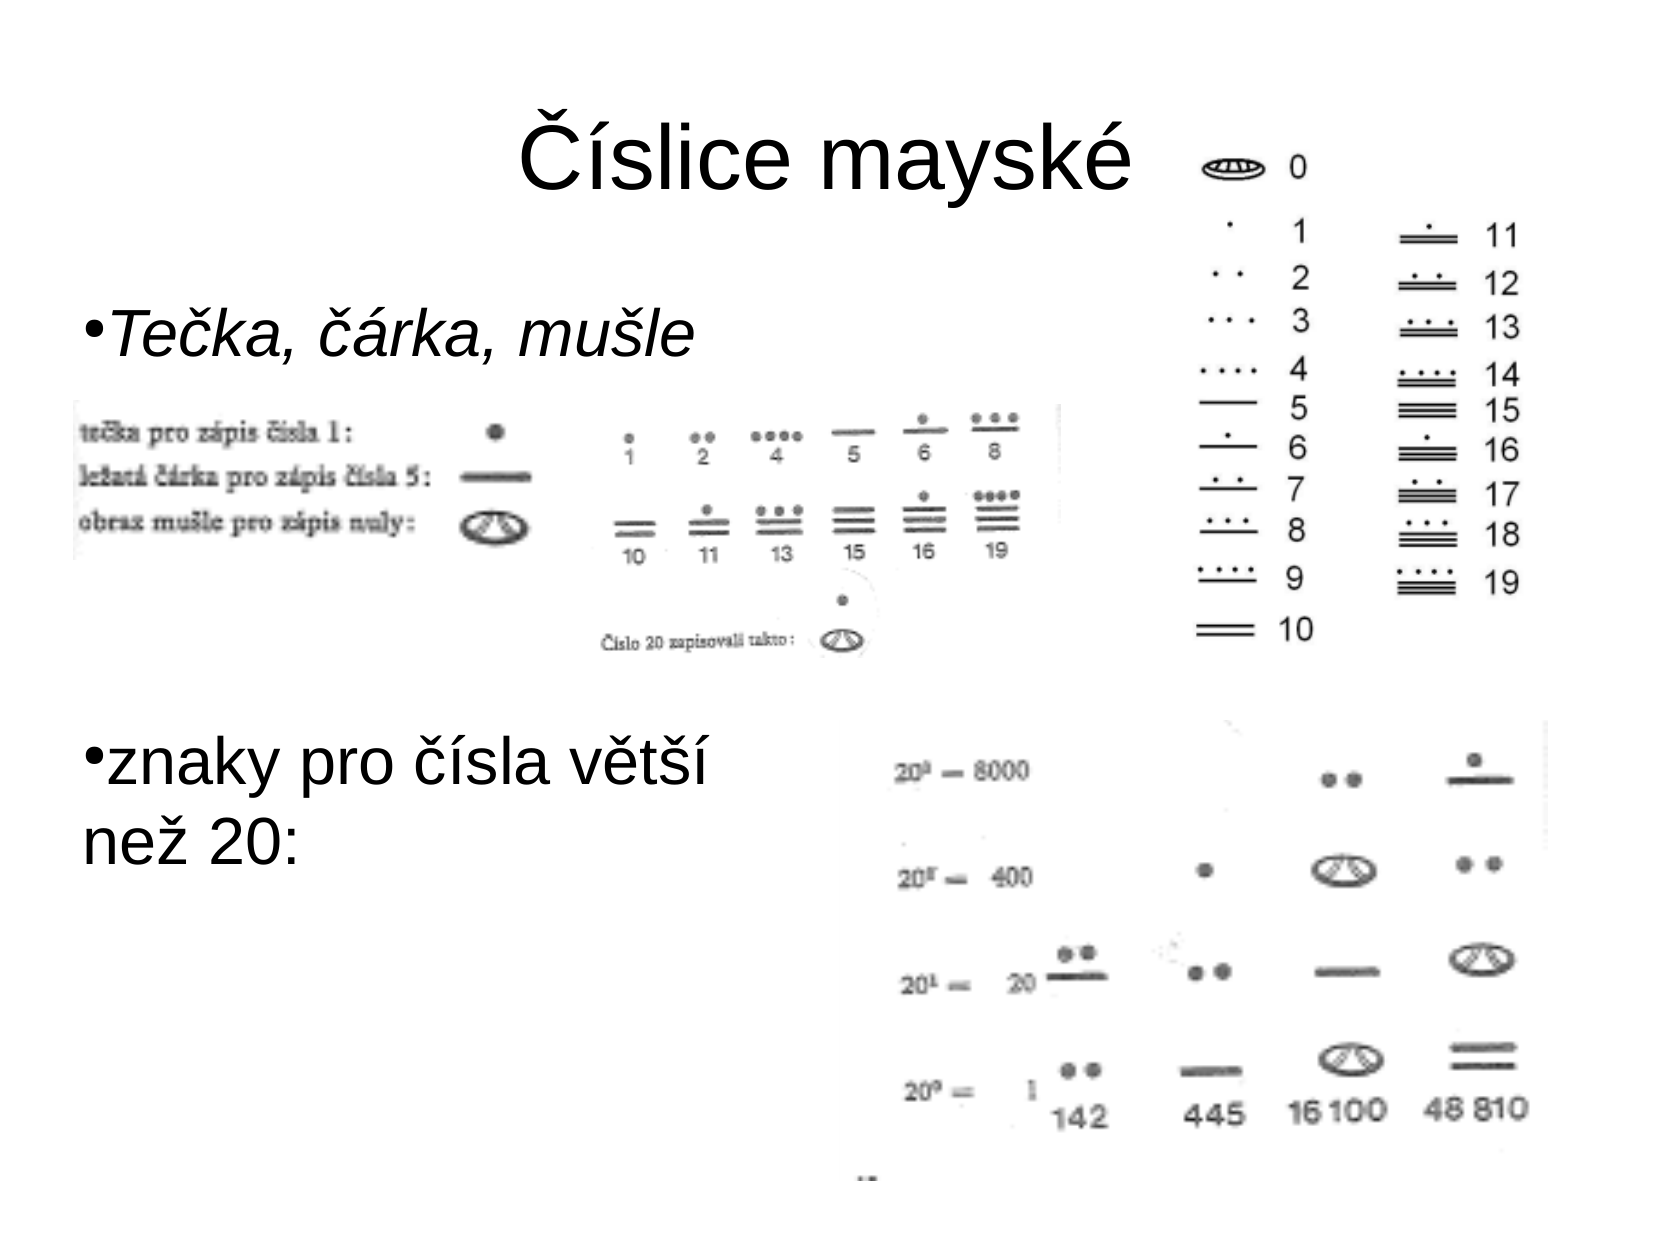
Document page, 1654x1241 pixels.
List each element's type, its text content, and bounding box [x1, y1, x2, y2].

picture [73, 400, 574, 560]
list znaky pro čísla větší než 20: [82, 717, 809, 1241]
picture [580, 404, 1061, 658]
picture [1169, 126, 1548, 675]
list Tečka, čárka, mušle [82, 290, 809, 717]
picture [838, 720, 1548, 1182]
title Číslice mayské [82, 49, 1571, 257]
